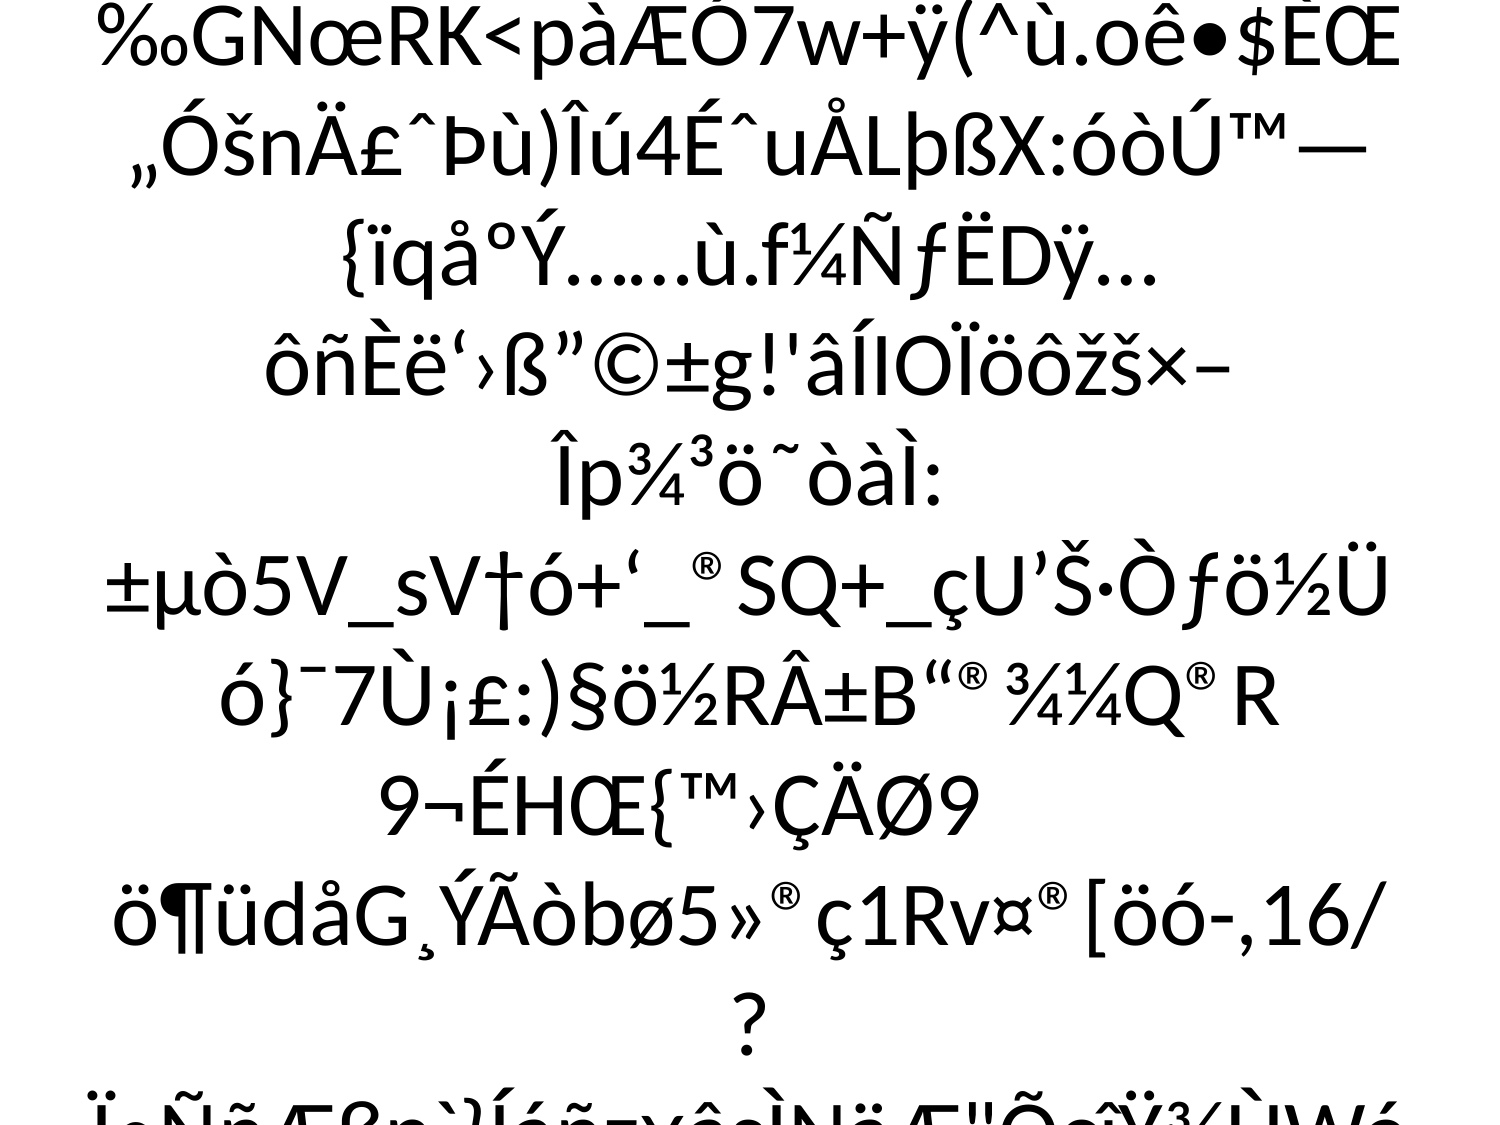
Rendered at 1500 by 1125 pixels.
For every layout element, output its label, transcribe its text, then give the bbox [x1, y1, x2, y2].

title ¾Éßdƒo²Á7Ùà›l‹o²Á7Ùê¬ãÅð«UÞZ°O‰å>'s®¥Õ«”Ró%}ÀŸNo\Ô“×Xšïm©Ø¶® m£¿rƒ7¦lyÉ²ÍîÂæÊêöŠ”¼æ5¾ÕílÄ“W™^RX˜R±½³jy 'ÞÝ•’Ø³ £´¨(%µ¬¦Ñ[ÚQ—©°äÆŸWa›vÒmžÜI”OtÊ›¿ˆoe’U'y µò@/=r{CAjiâS?£Ïý”Ë-bo\ˆrNpÀ(“§î³Í»ðuC€³–¾ö‰GNœRK<pàÆÓ7w+ÿ(^ù.oê•$ÈŒ„ÓšnÄ£ˆÞù)Îú4ÉˆuÅLþßX:óòÚ™—{ïqåºÝ……ù.f¼ÑƒËDÿ…ôñÈë‘›ß­”©±g!'âÍIOÏöôžš×–Îp¾³ö˜òàÌ:±µò5V_sV†ó+‘_®SQ+_çU’Š·Òƒö½Üó}¯7Ù¡£:­)§ö½RÂ±B“®¾¼Q®R 9¬ÉHŒ{™›ÇÄØ9 ö¶üdåG¸ÝÃòbø5»®ç1Rv¤®[öó-,16/?Ï•ÑñÆßp`}Íáñz¥âsÌNäÆ"ÕcîŸ¾ÙWéw™ÚÌbŽ“kÀ‰5àÄpb [75, 45, 1425, 233]
